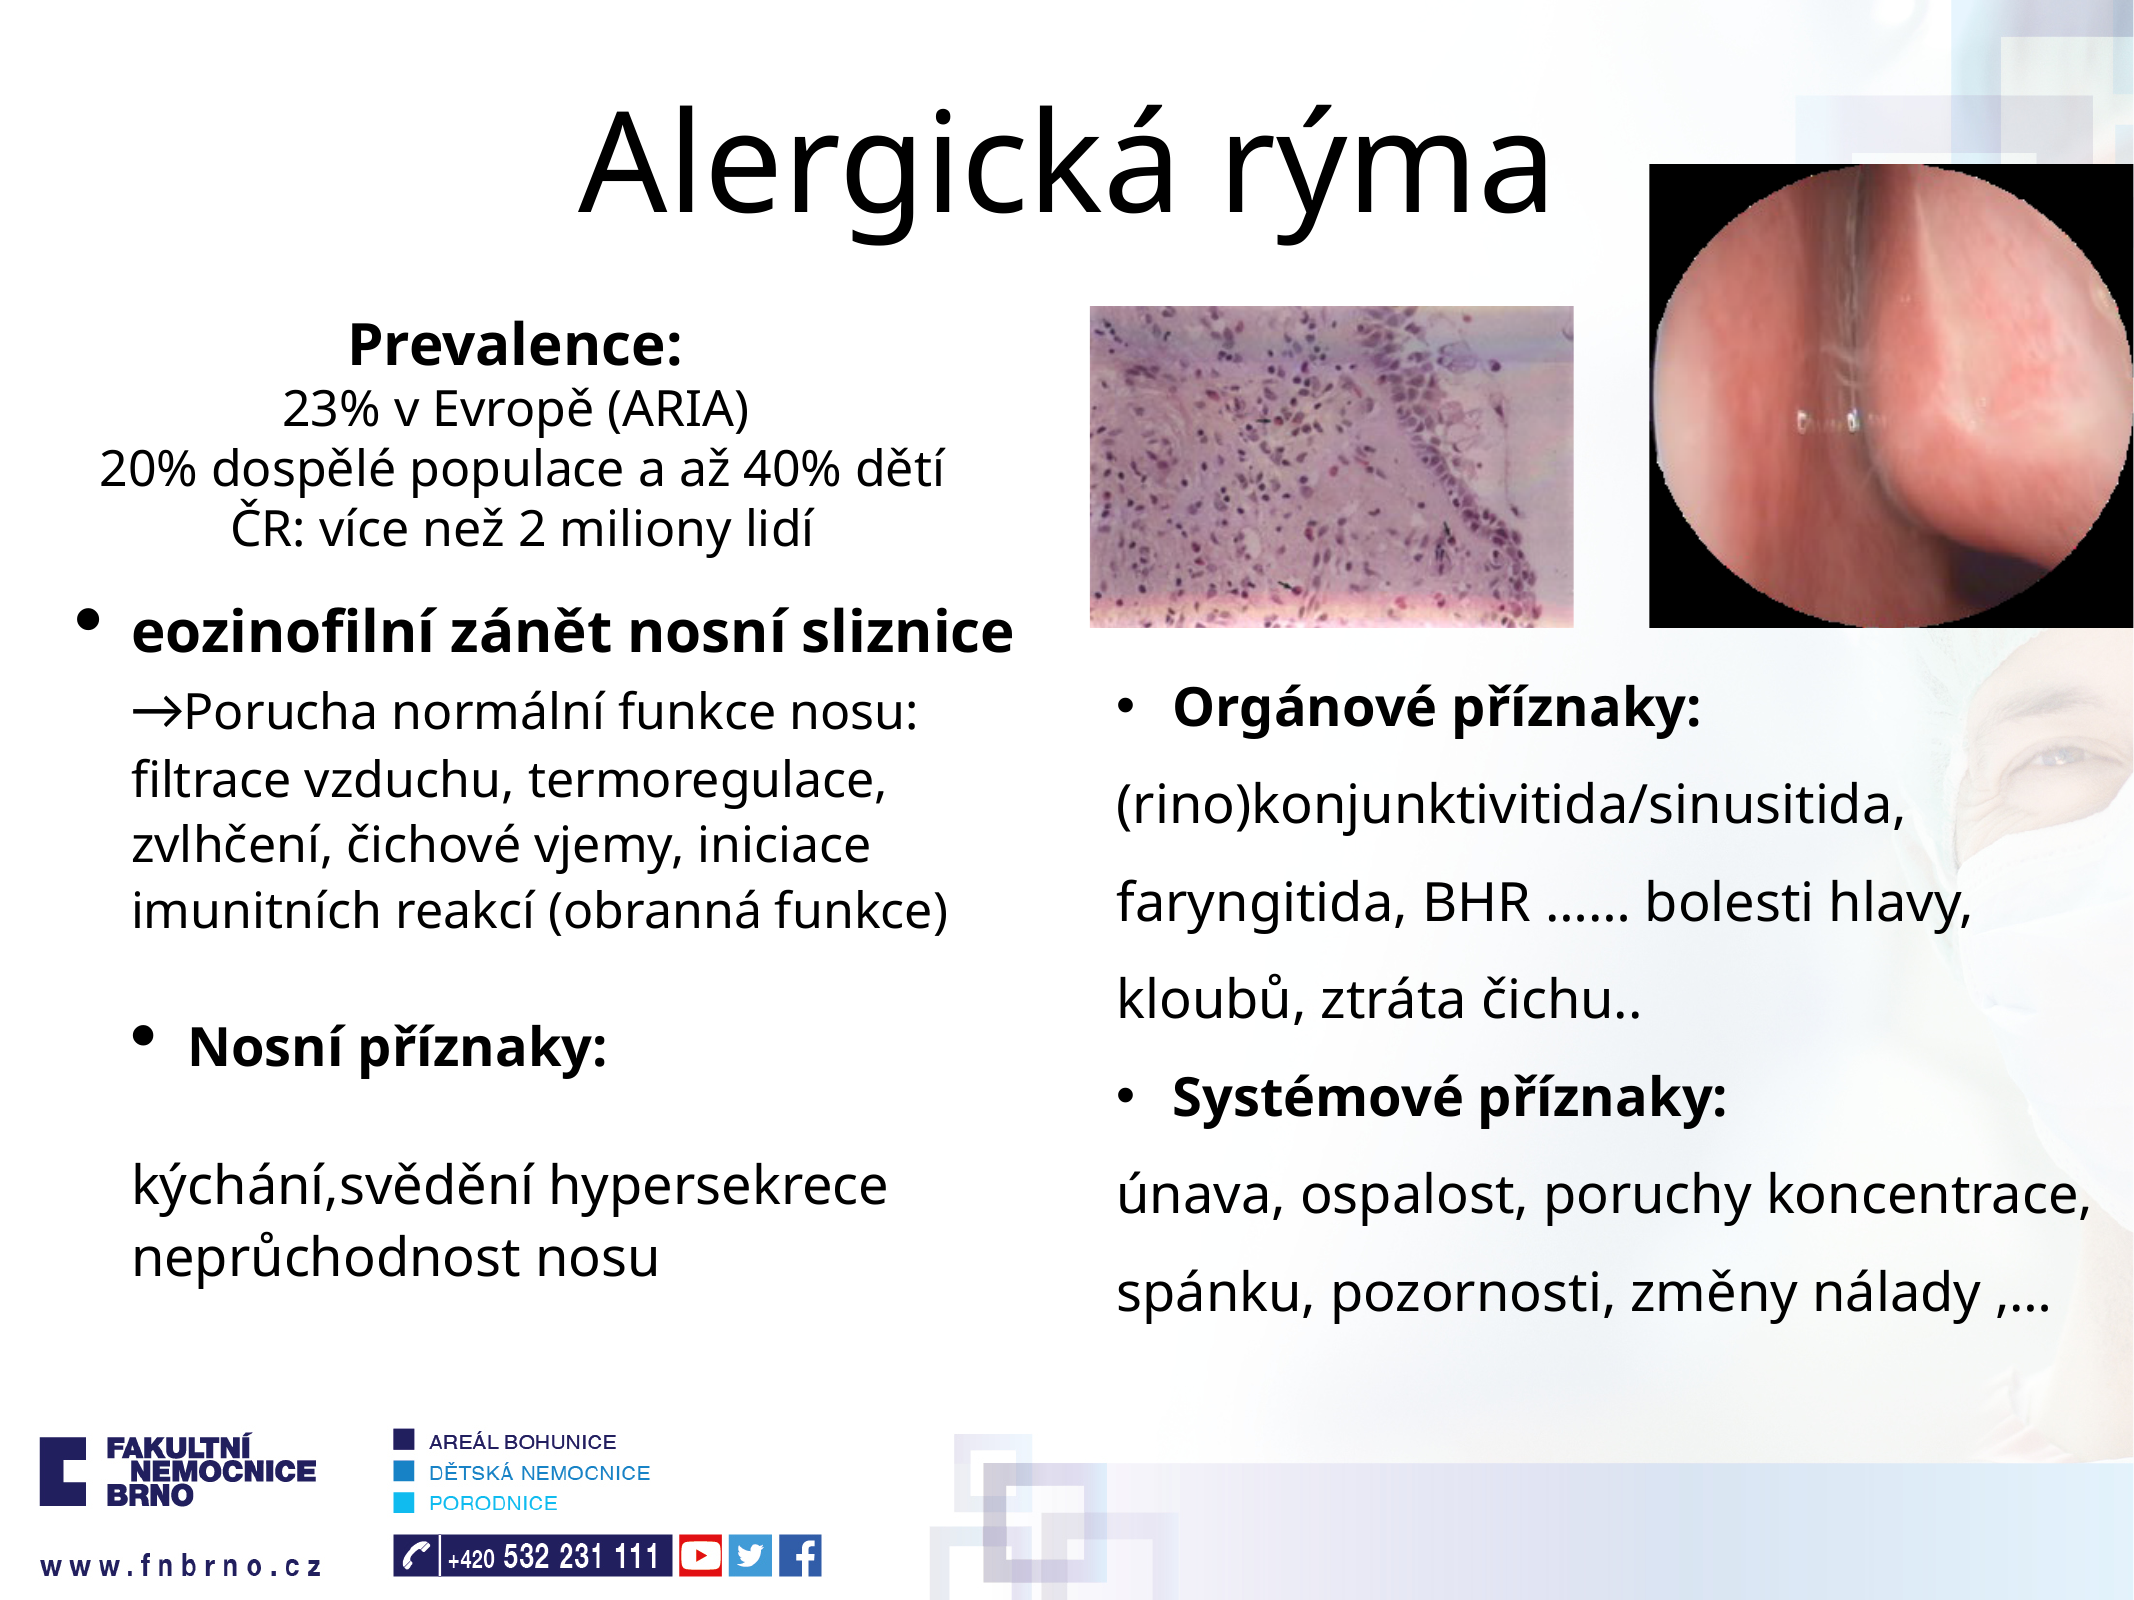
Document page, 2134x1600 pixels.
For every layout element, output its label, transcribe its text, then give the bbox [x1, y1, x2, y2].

picture [0, 0, 2134, 1600]
title Alergická rýma [157, 62, 1980, 418]
list eozinofilní zánět nosní sliznice →Porucha normální funkce nosu: filtrace vzduchu, termoregulace, zvlhčení, čichové vjemy, iniciace imunitních reakcí (obranná funkce) Nosní příznaky: kýchání,svědění hypersekrece neprůchodnost nosu [65, 565, 1032, 1457]
text_box Orgánové příznaky: (rino)konjunktivitida/sinusitida, faryngitida, BHR …… bolesti hlavy, kloubů, ztráta čichu.. Systémové příznaky: únava, ospalost, poruchy koncentrace, spánku, pozornosti, změny nálady ,… [1101, 567, 2134, 1330]
text_box Prevalence: 23% v Evropě (ARIA) 20% dospělé populace a až 40% dětí ČR: více než 2 miliony lidí [0, 264, 1056, 565]
